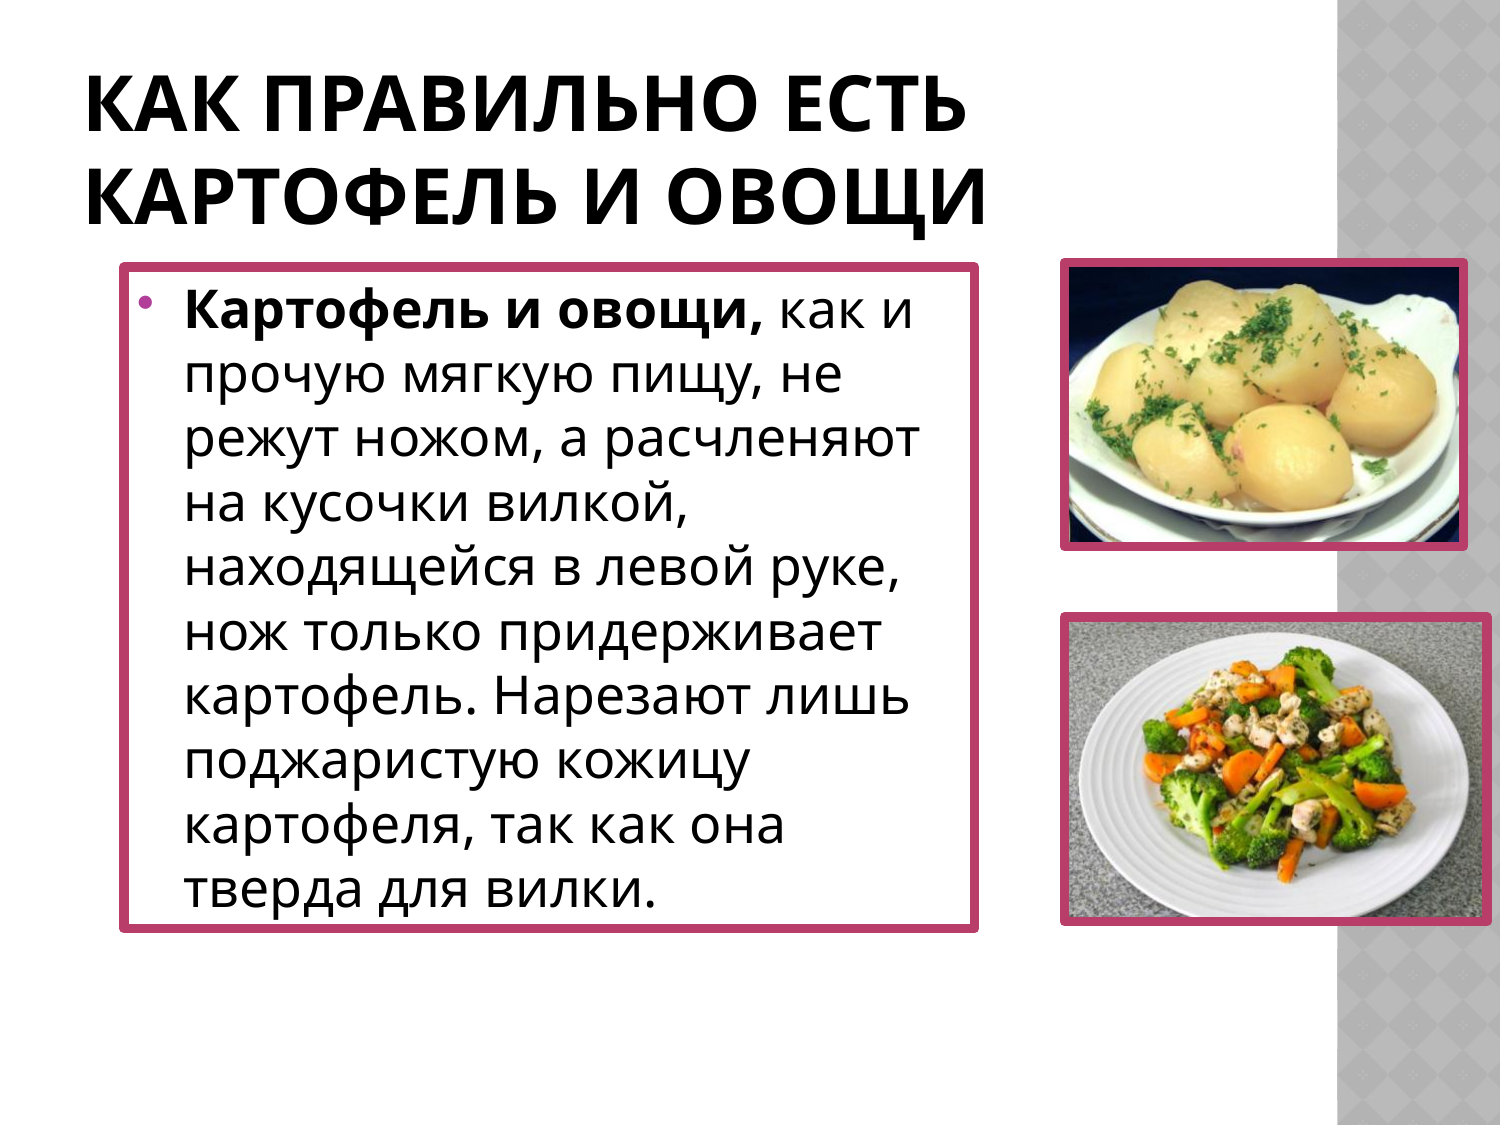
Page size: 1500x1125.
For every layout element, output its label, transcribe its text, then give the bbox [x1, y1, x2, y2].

picture [1068, 621, 1483, 918]
title Как правильно есть картофель и овощи [75, 52, 1263, 240]
picture [1068, 266, 1460, 542]
list Картофель и овощи, как и прочую мягкую пищу, не режут ножом, а расчленяют на кусочки вилкой, находящейся в левой руке, нож только придерживает картофель. Нарезают лишь поджаристую кожицу картофеля, так как она тверда для вилки. [123, 267, 975, 929]
